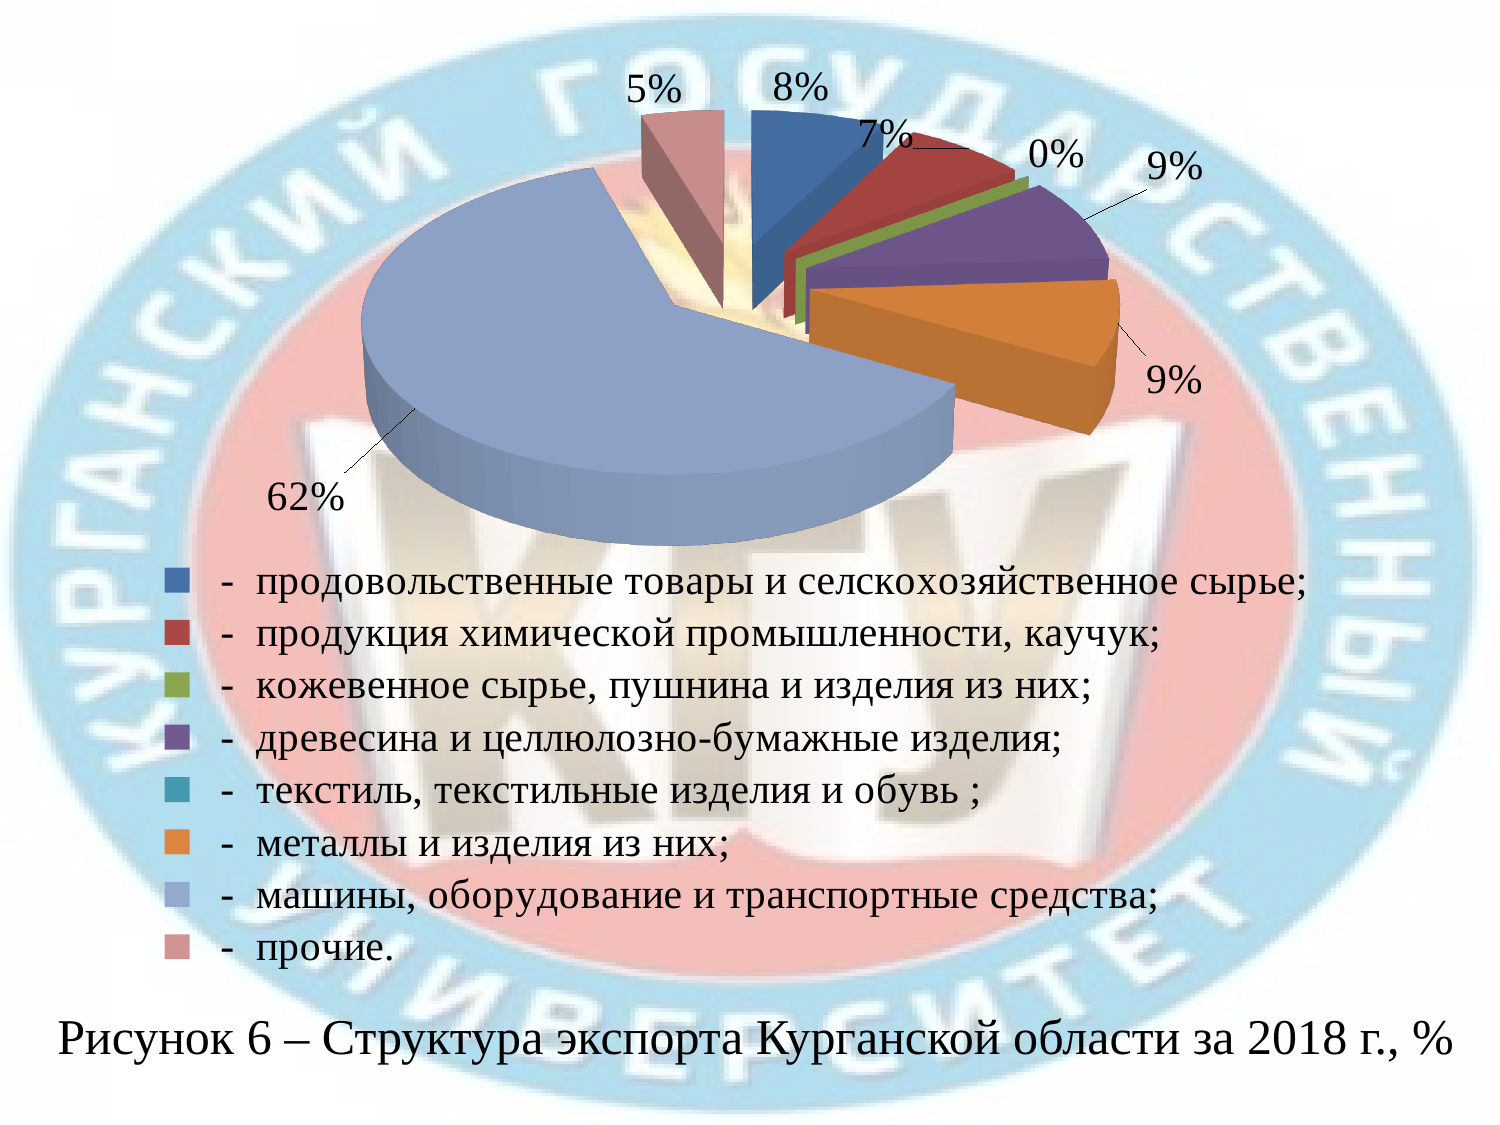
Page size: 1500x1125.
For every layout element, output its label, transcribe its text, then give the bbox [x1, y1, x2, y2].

text_box Рисунок 6 – Структура экспорта Курганской области за 2018 г., % [41, 996, 1471, 1072]
chart [29, 54, 1439, 1033]
